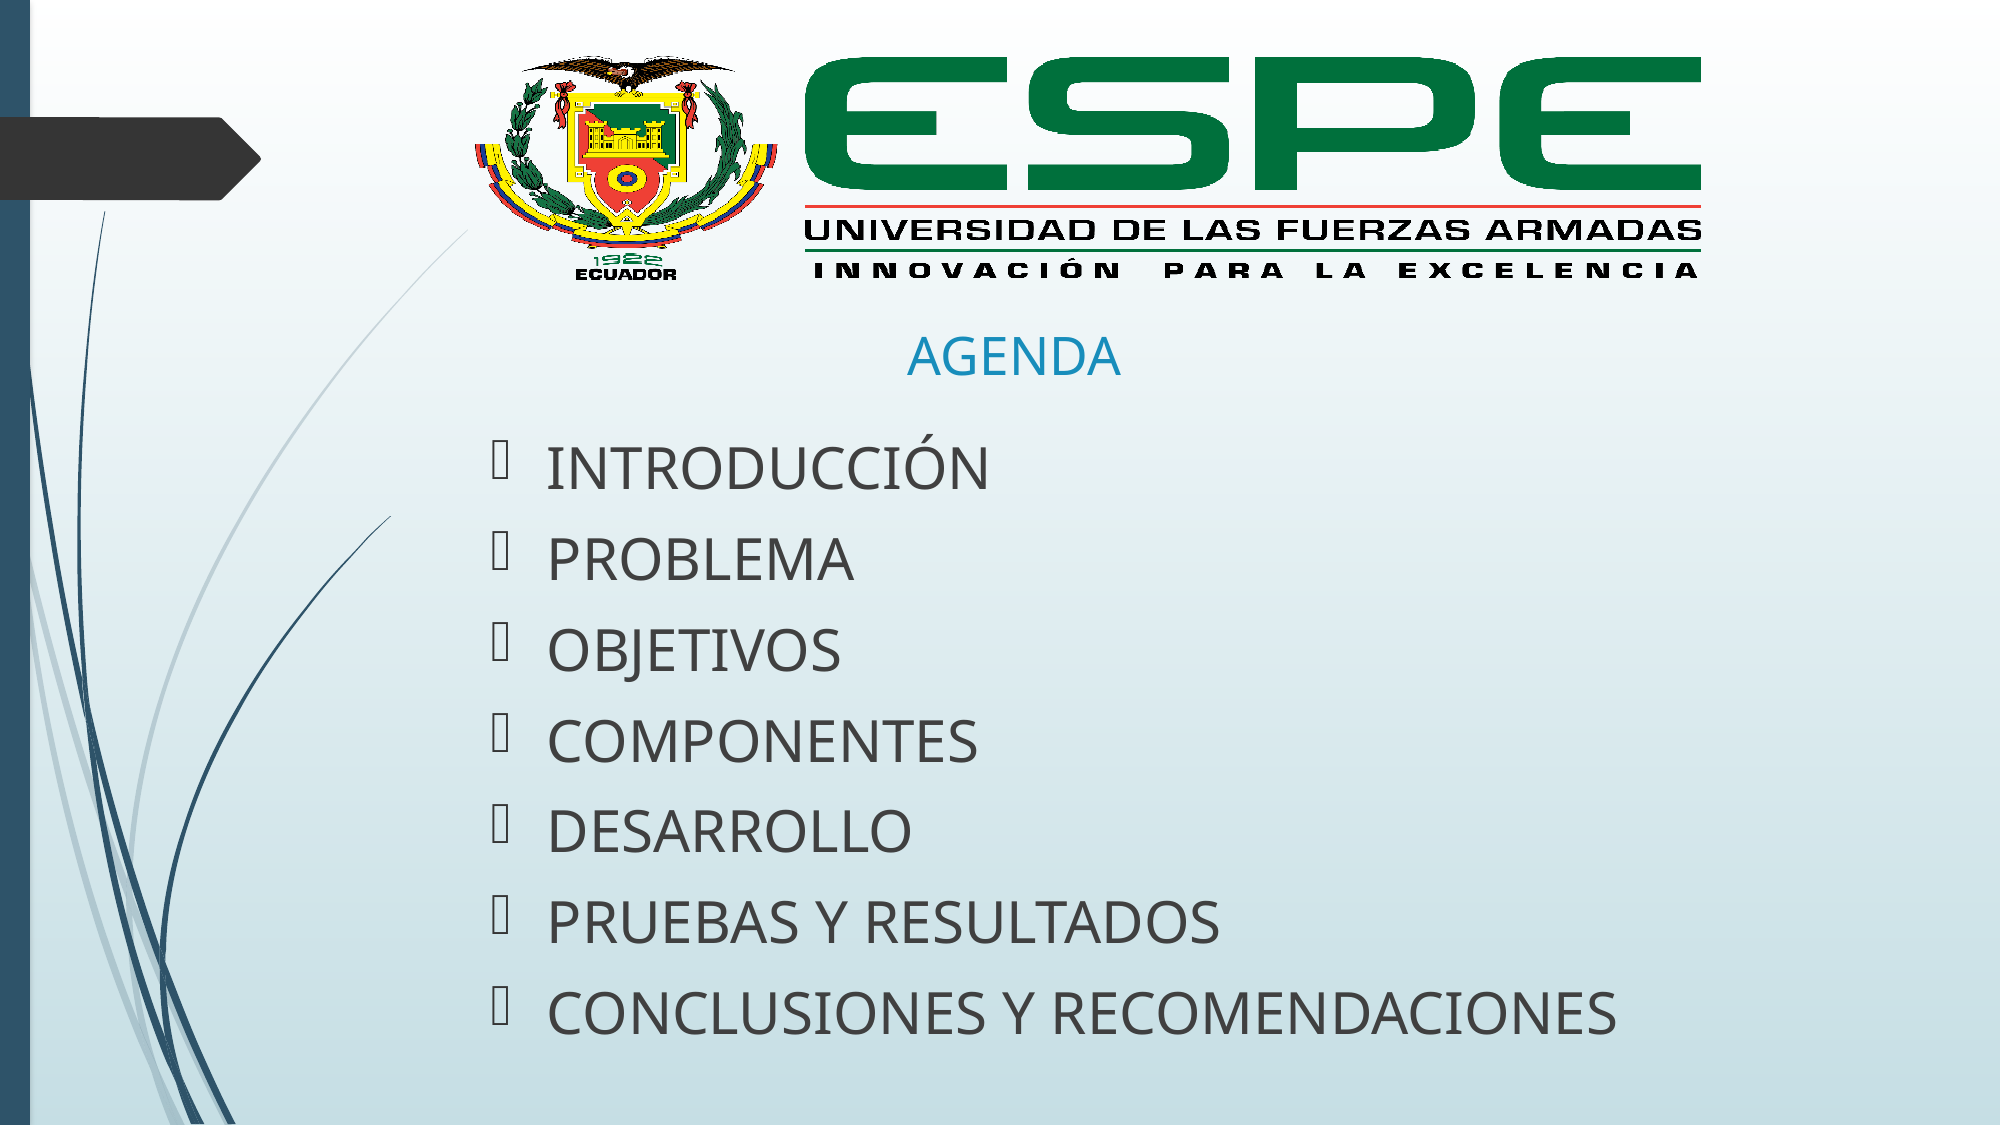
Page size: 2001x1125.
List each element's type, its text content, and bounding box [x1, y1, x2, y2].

title AGENDA [892, 314, 1238, 394]
list INTRODUCCIÓN PROBLEMA OBJETIVOS COMPONENTES DESARROLLO PRUEBAS Y RESULTADOS CONCLUSIONES Y RECOMENDACIONES [475, 423, 1719, 1014]
picture [475, 56, 1701, 280]
